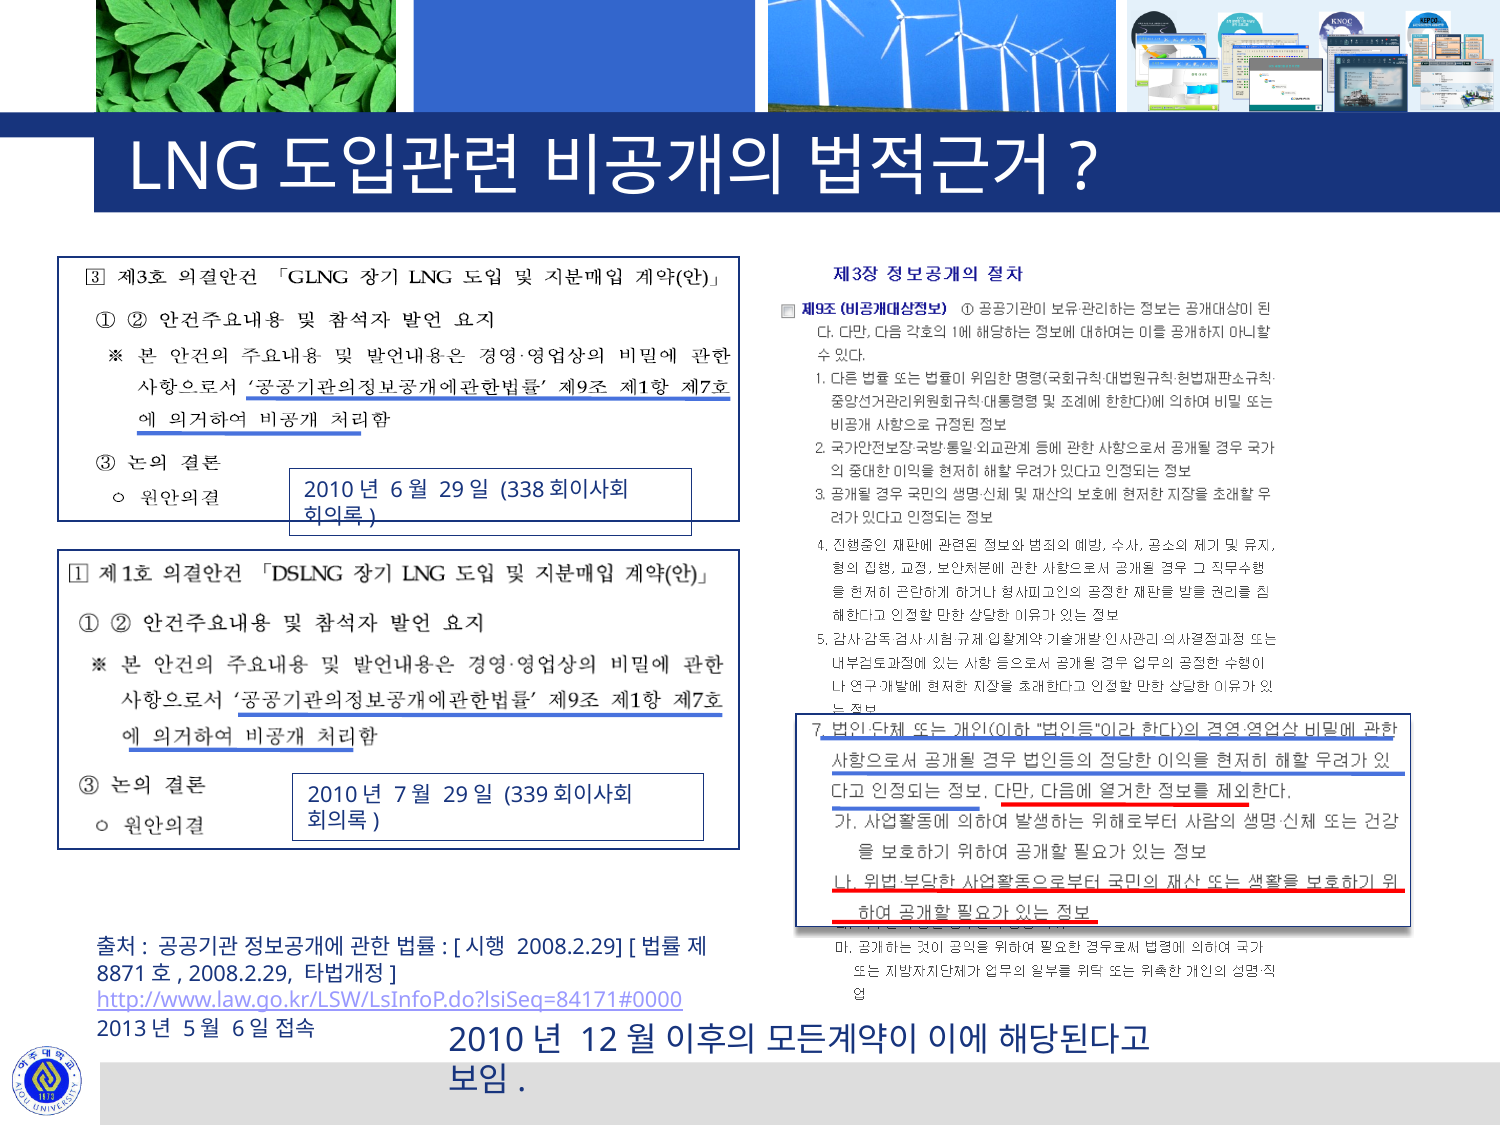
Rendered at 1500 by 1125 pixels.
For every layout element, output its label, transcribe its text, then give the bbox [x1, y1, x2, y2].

picture [1127, 0, 1500, 112]
title LNG도입관련 비공개의 법적근거? [112, 112, 1401, 213]
picture [796, 714, 1411, 926]
picture [4, 1041, 89, 1120]
text_box 2010년 6월 29일 (338회이사회 회의록) [289, 529, 692, 536]
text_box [773, 257, 1290, 1009]
picture [58, 257, 739, 521]
text_box 출처: 공공기관 정보공개에 관한 법률: [시행 2008.2.29] [법률 제8871호, 2008.2.29, 타법개정] http://www.law.go.kr/LSW/LsInfoP.do?lsiSeq=84171#0000 2013년 5월 6일 접속 [81, 925, 727, 1049]
picture [96, 0, 396, 112]
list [58, 550, 739, 849]
text_box 2010년 12월 이후의 모든계약이 이에 해당된다고 보임. [433, 1010, 1219, 1106]
